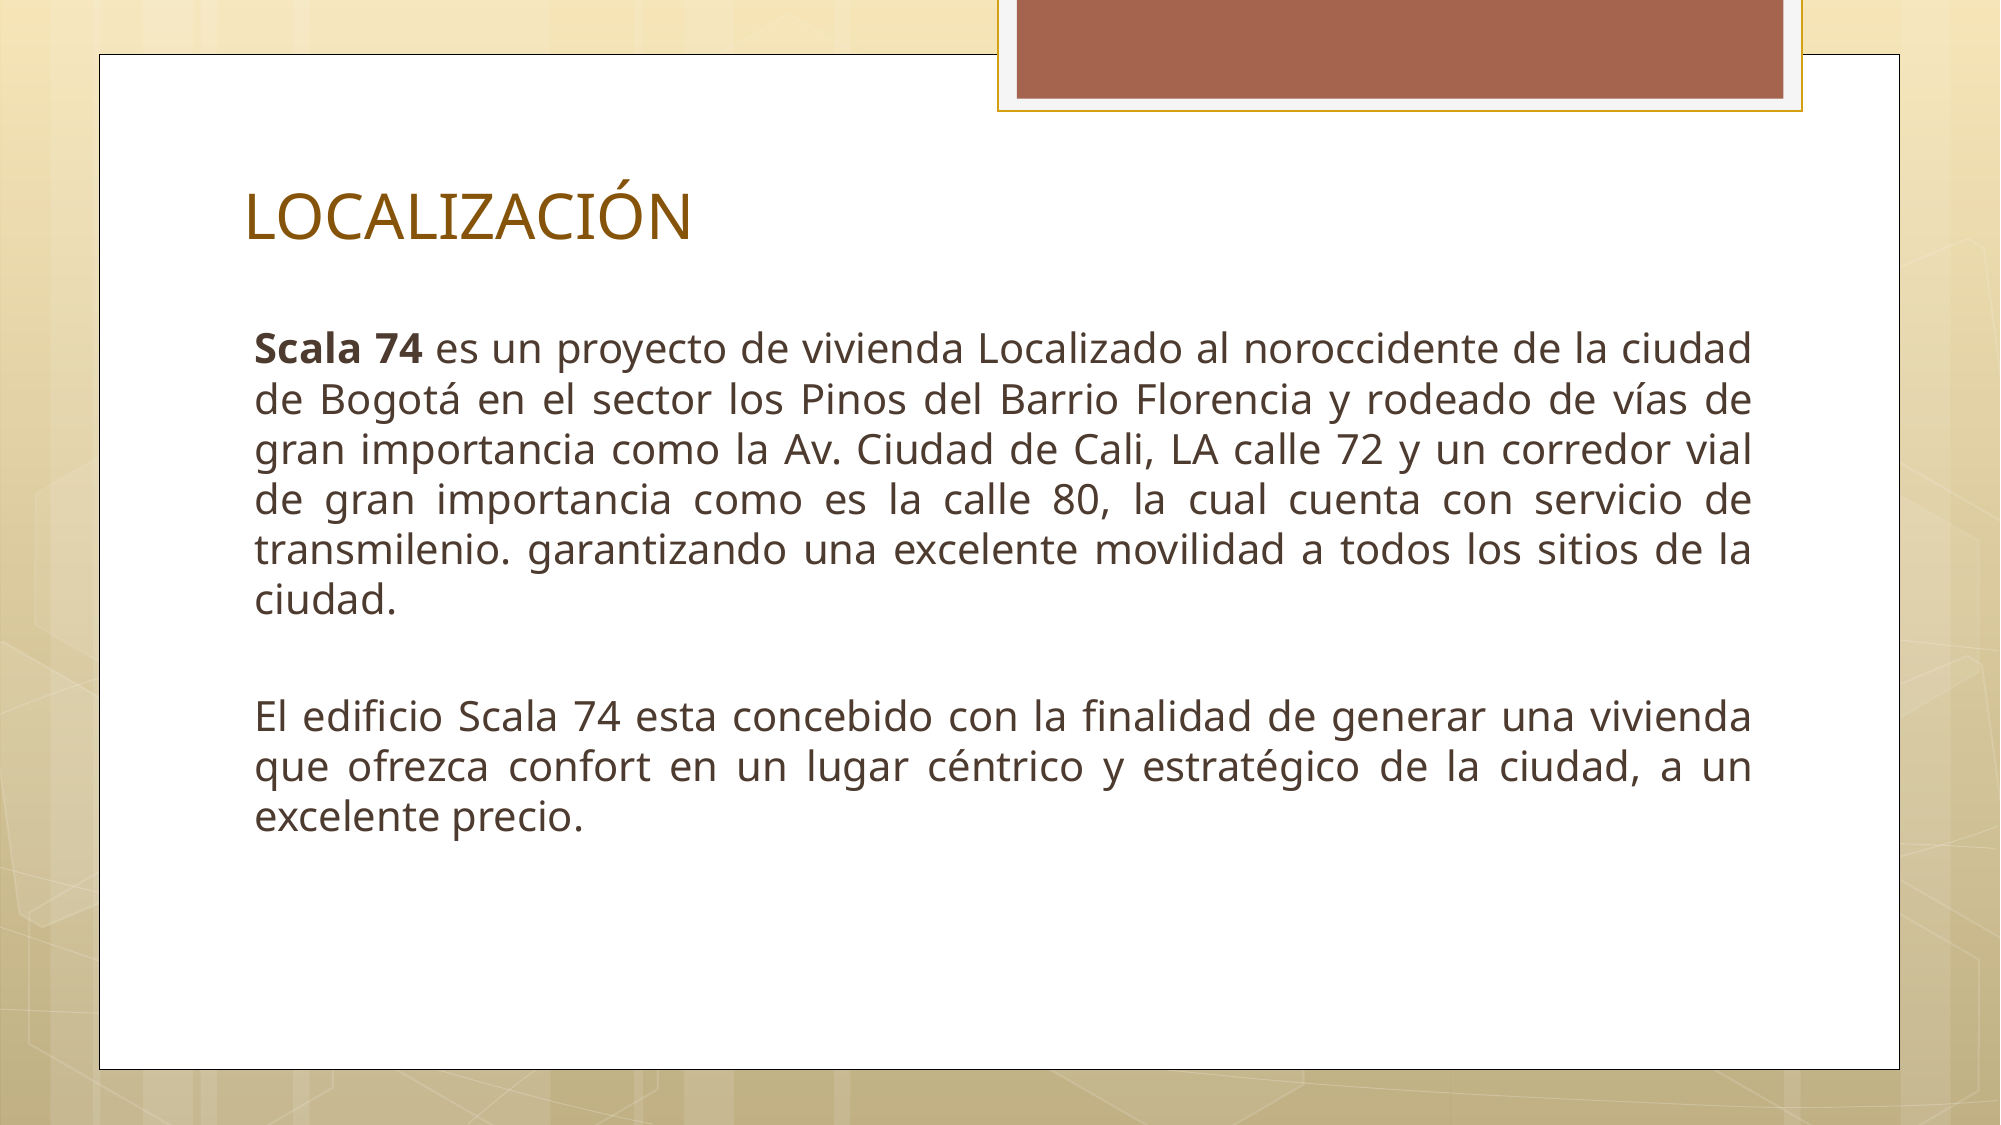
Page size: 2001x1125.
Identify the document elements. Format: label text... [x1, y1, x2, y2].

title LOCALIZACIÓN [228, 168, 1765, 260]
list Scala 74 es un proyecto de vivienda Localizado al noroccidente de la ciudad de Bogotá en el sector los Pinos del Barrio Florencia y rodeado de vías de gran importancia como la Av. Ciudad de Cali, LA calle 72 y un corredor vial de gran importancia como es la calle 80, la cual cuenta con servicio de transmilenio. garantizando una excelente movilidad a todos los sitios de la ciudad. El edificio Scala 74 esta concebido con la finalidad de generar una vivienda que ofrezca confort en un lugar céntrico y estratégico de la ciudad, a un excelente precio. [228, 314, 1769, 862]
